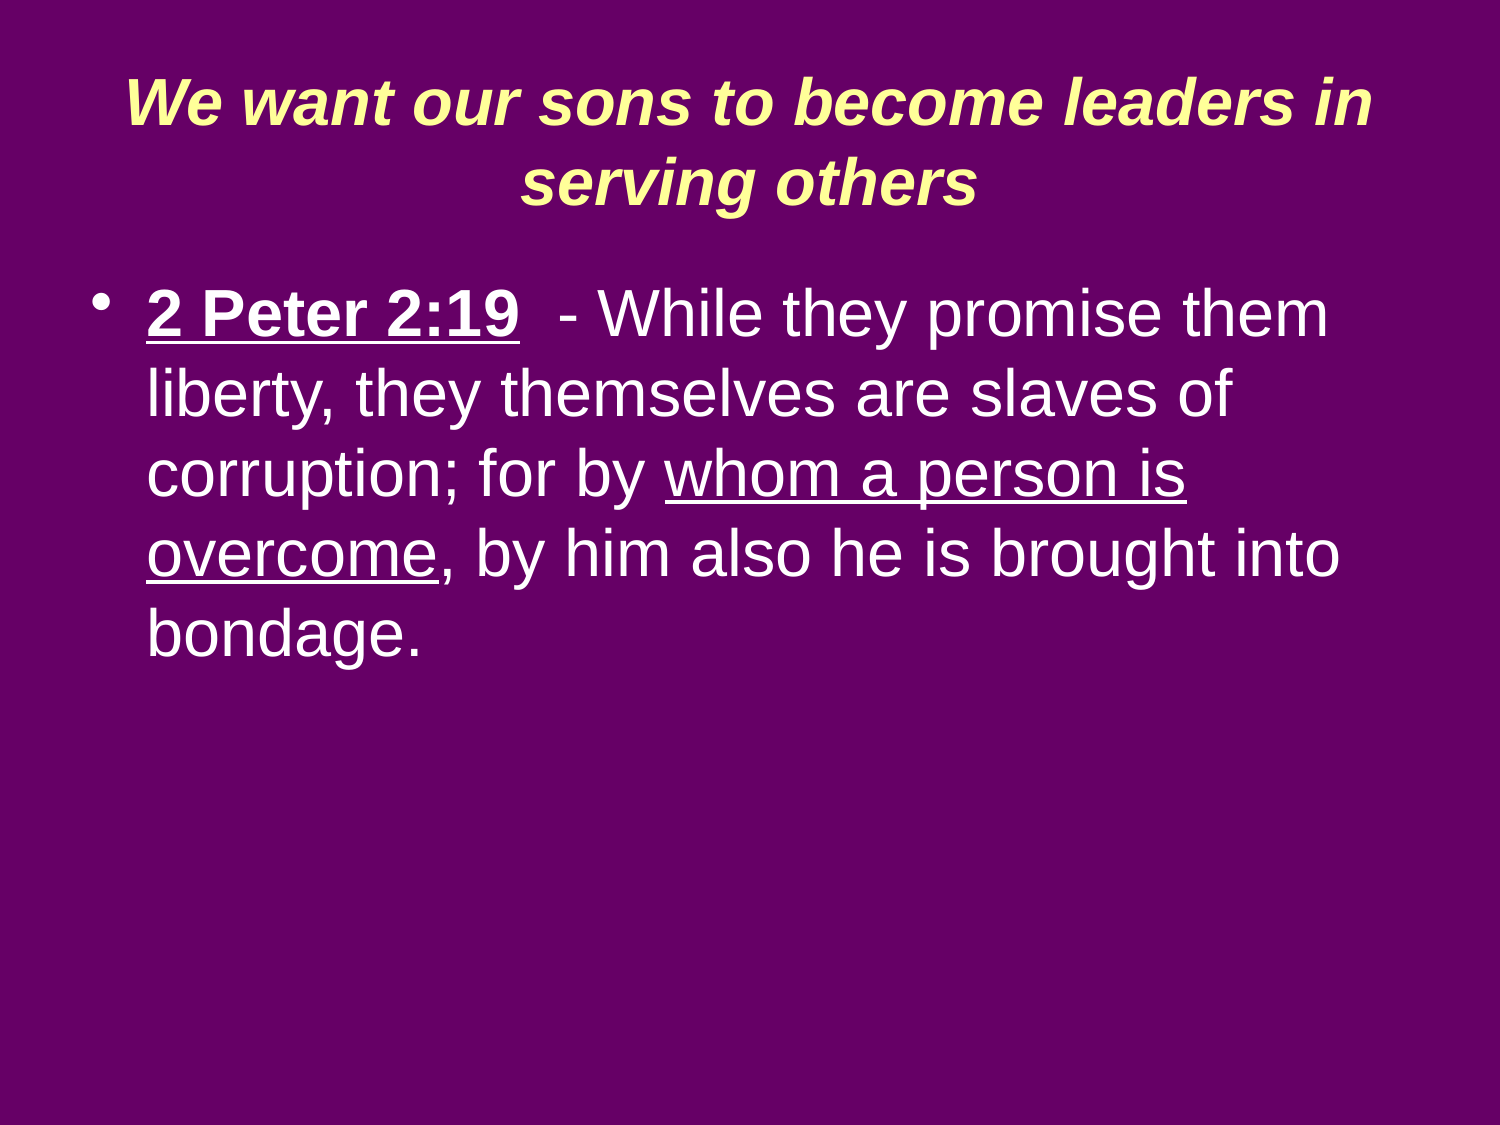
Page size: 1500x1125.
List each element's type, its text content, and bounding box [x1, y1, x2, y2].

list 2 Peter 2:19 - While they promise them liberty, they themselves are slaves of corruption; for by whom a person is overcome, by him also he is brought into bondage. [75, 262, 1425, 1005]
title We want our sons to become leaders in serving others [75, 45, 1425, 233]
